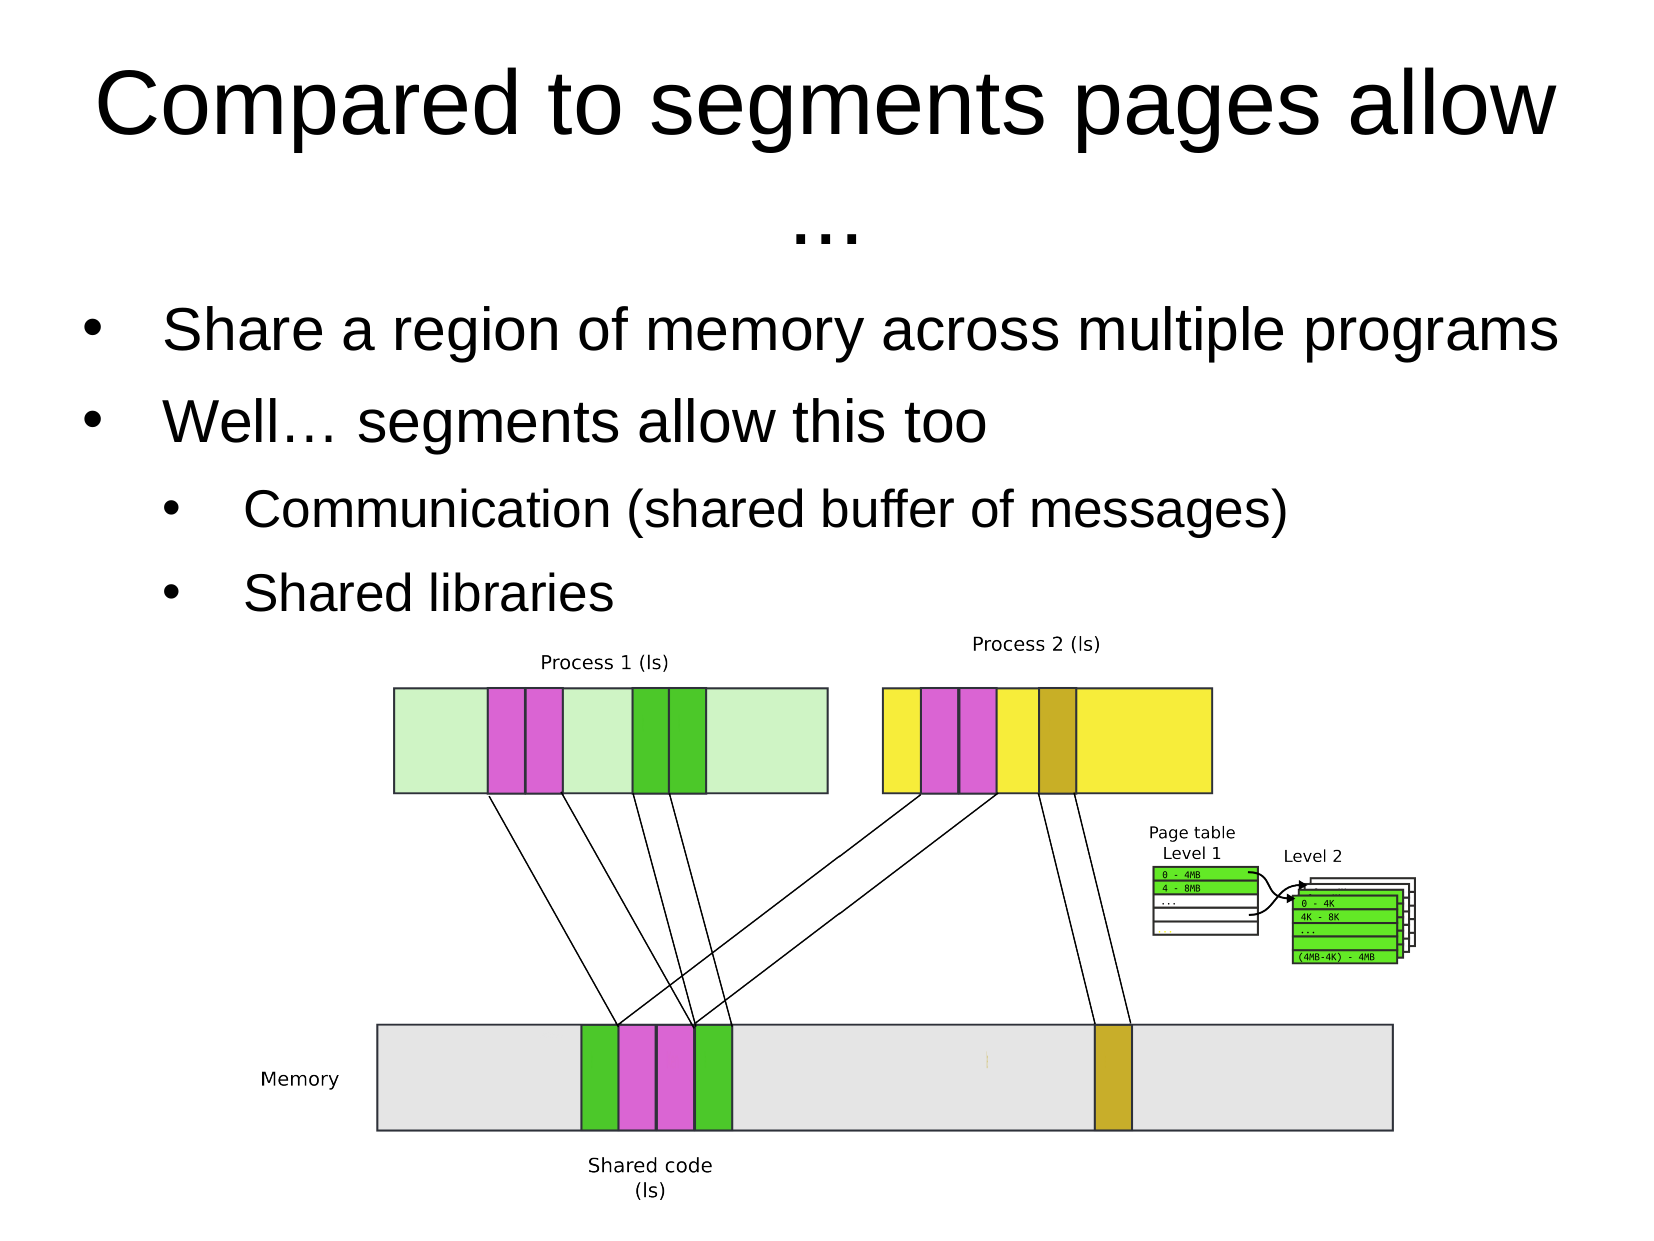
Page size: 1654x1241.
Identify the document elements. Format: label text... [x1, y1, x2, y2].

list Share a region of memory across multiple programs Well… segments allow this too Communication (shared buffer of messages) Shared libraries [82, 290, 1571, 638]
title Compared to segments pages allow ... [82, 49, 1571, 257]
picture [261, 635, 1416, 1201]
